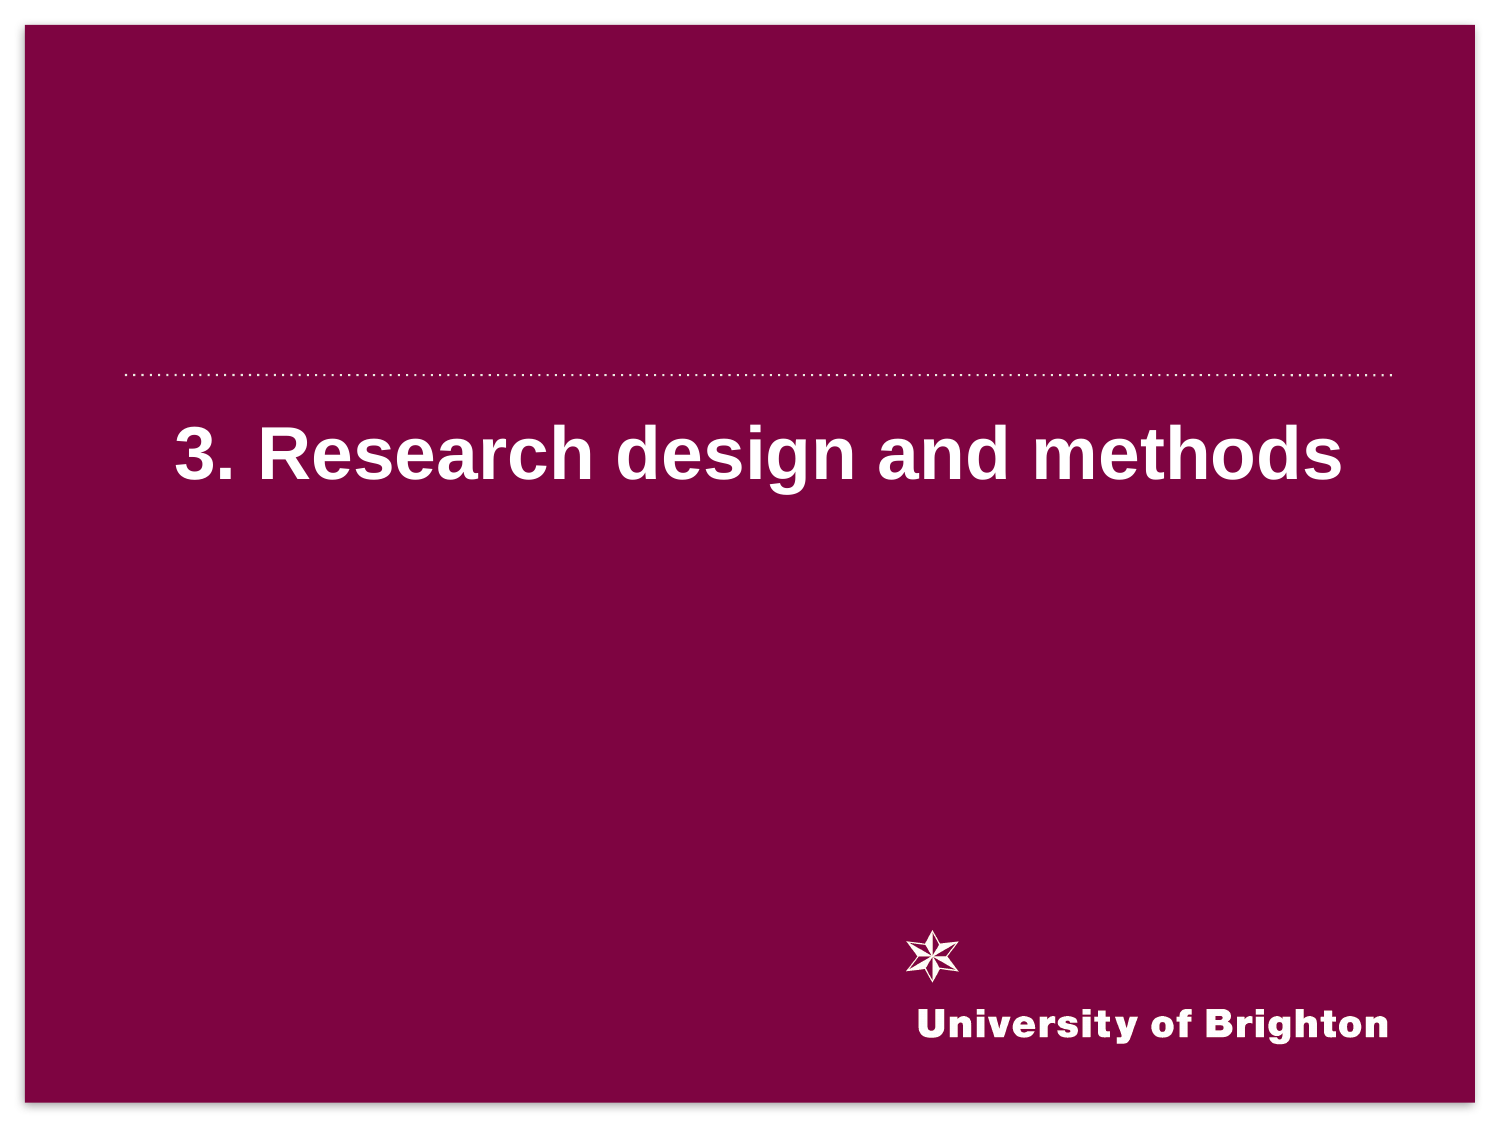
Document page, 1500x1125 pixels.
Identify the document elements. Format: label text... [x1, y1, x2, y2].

title 3. Research design and methods [159, 397, 1400, 894]
